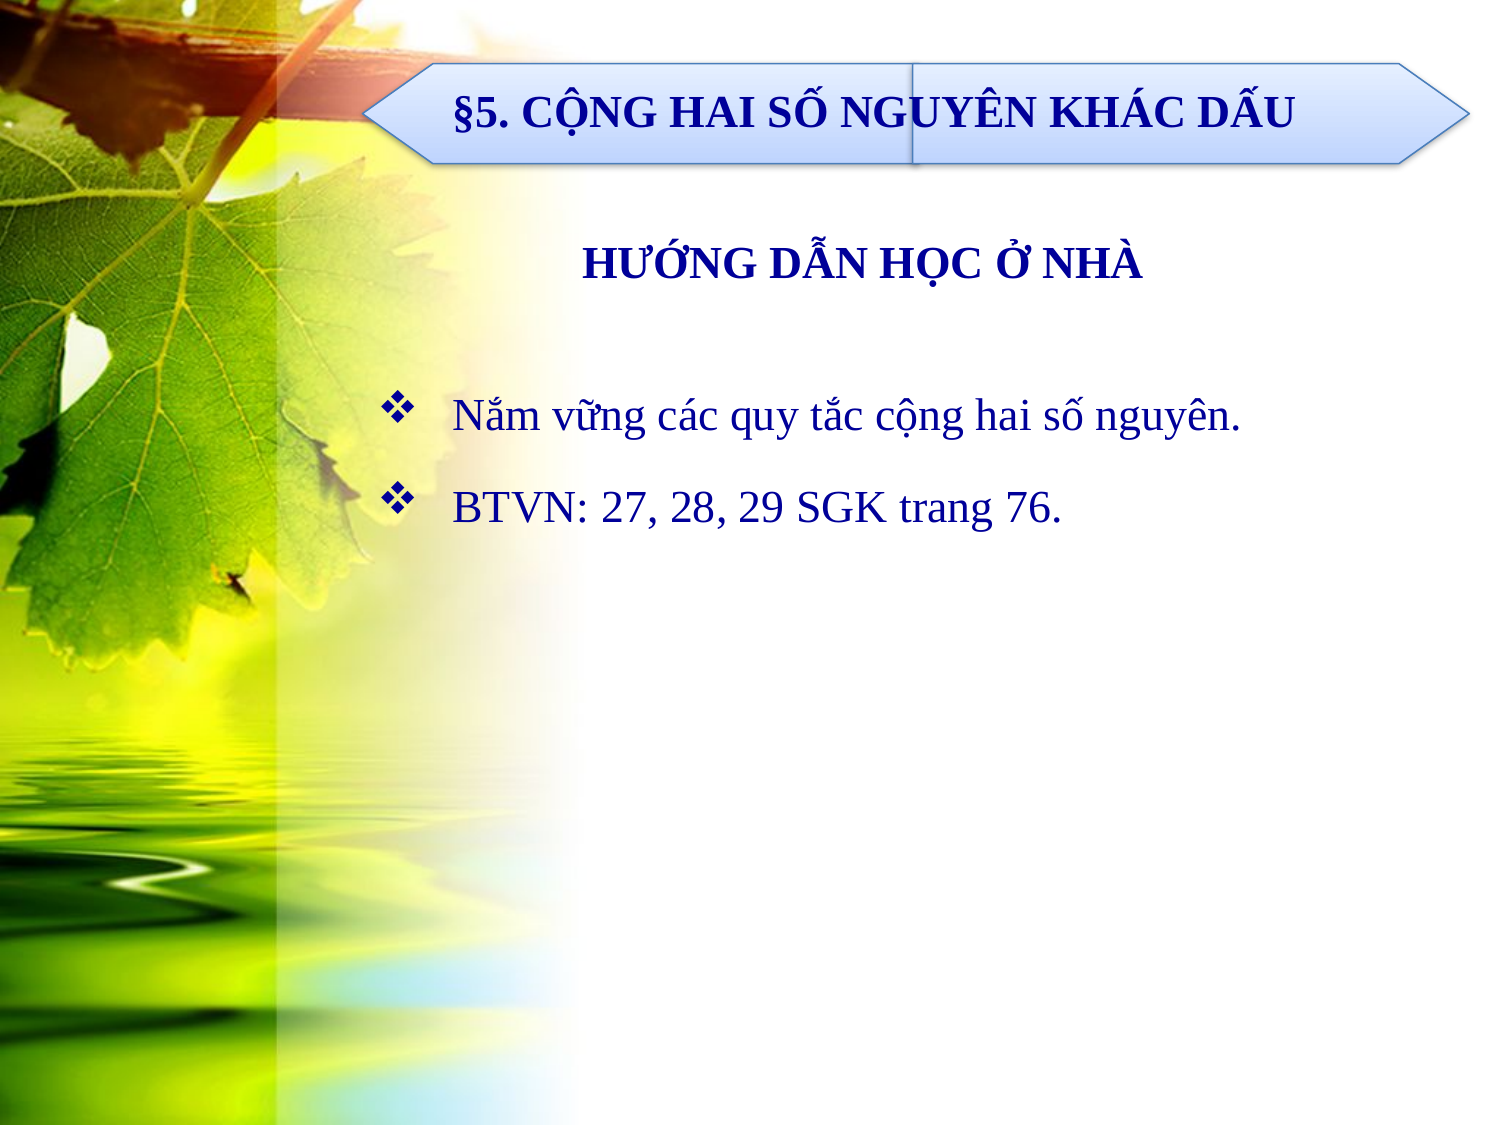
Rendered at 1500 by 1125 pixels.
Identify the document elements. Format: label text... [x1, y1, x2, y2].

subtitle HƯỚNG DẪN HỌC Ở NHÀ [531, 224, 1195, 313]
text_box Nắm vững các quy tắc cộng hai số nguyên. BTVN: 27, 28, 29 SGK trang 76. [362, 350, 1438, 613]
text_box §5. CỘNG HAI SỐ NGUYÊN KHÁC DẤU [437, 73, 1388, 162]
picture [0, 0, 1500, 1125]
text_box [361, 62, 911, 165]
text_box [911, 62, 1471, 165]
